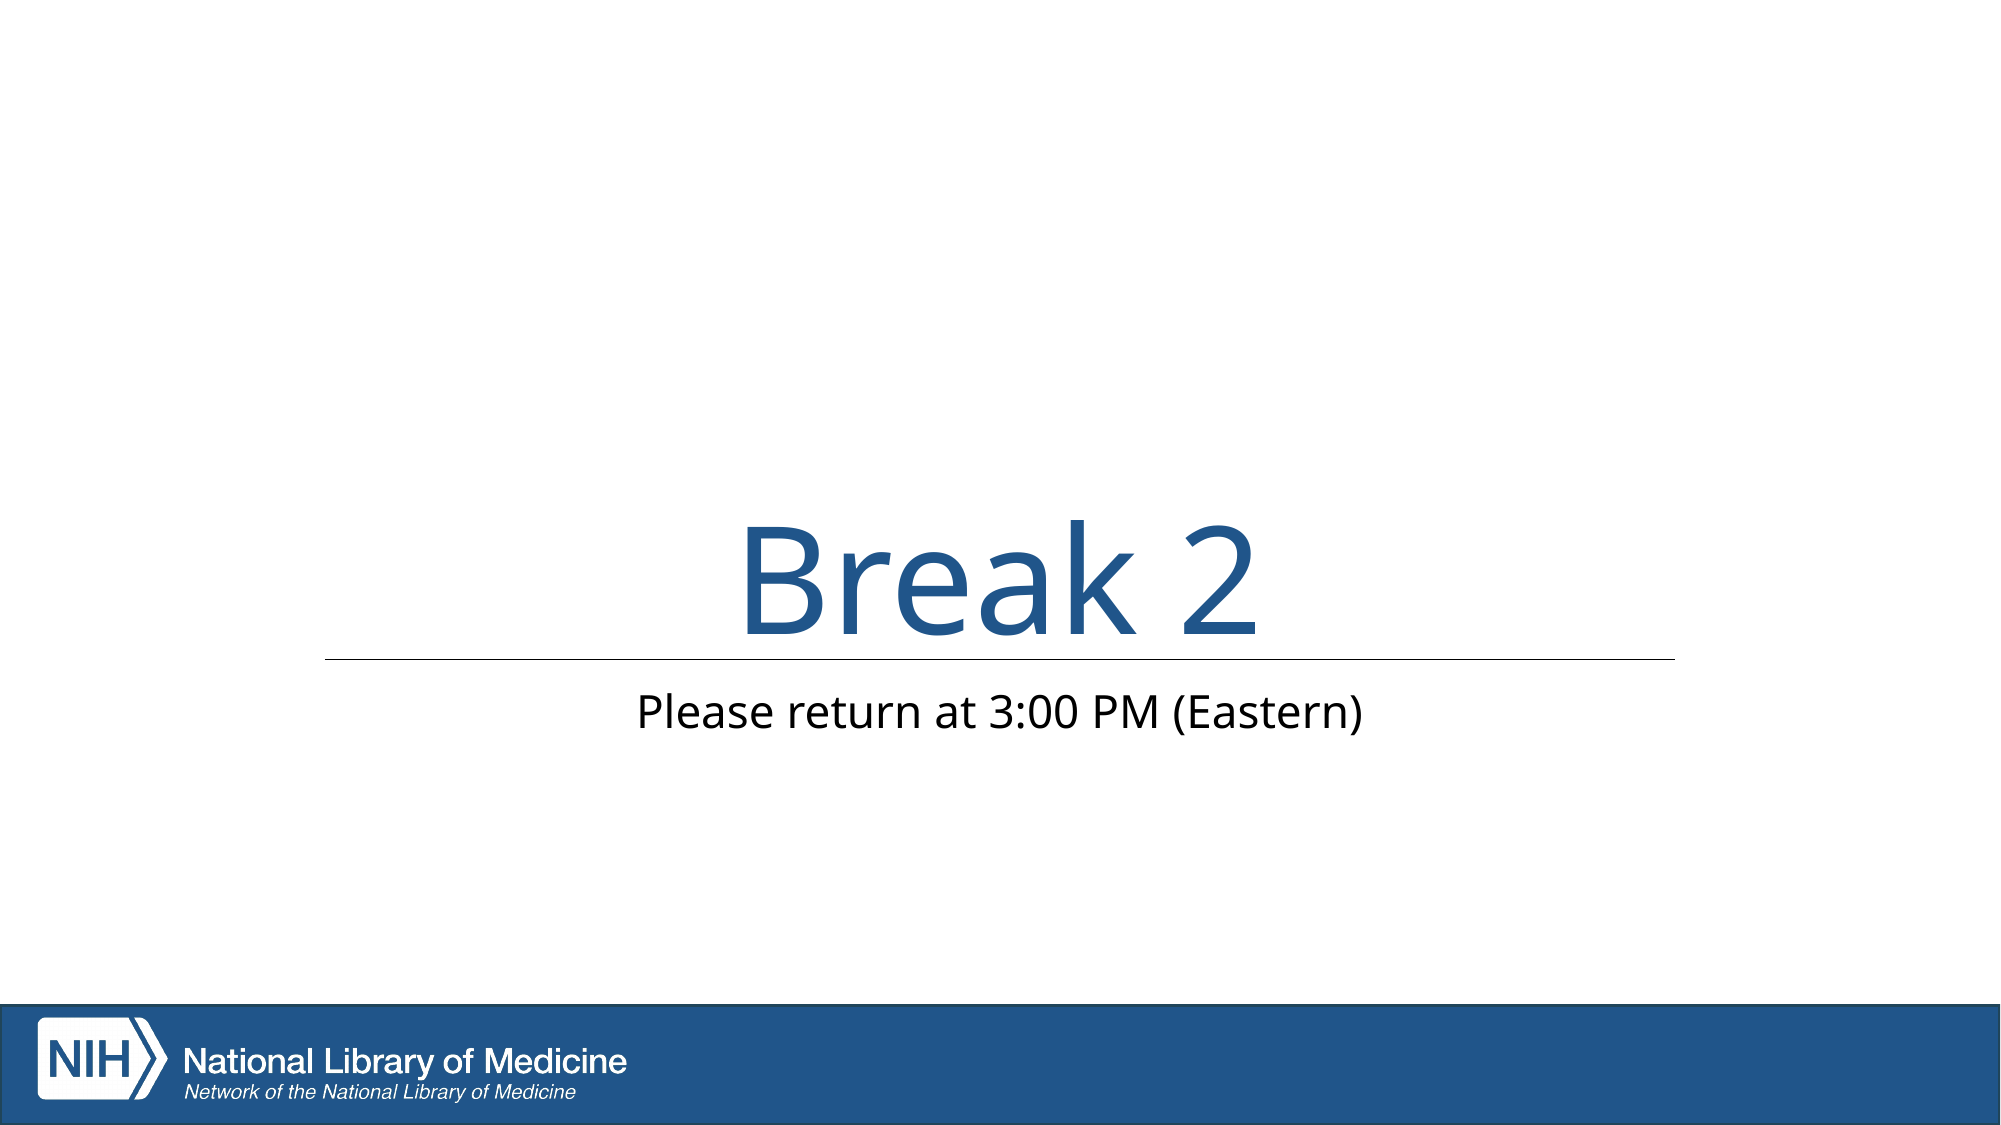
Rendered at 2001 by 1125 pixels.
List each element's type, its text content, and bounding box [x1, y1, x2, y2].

list Please return at 3:00 PM (Eastern) [280, 681, 1719, 906]
title Break 2 [181, 192, 1817, 673]
picture [37, 1017, 627, 1112]
